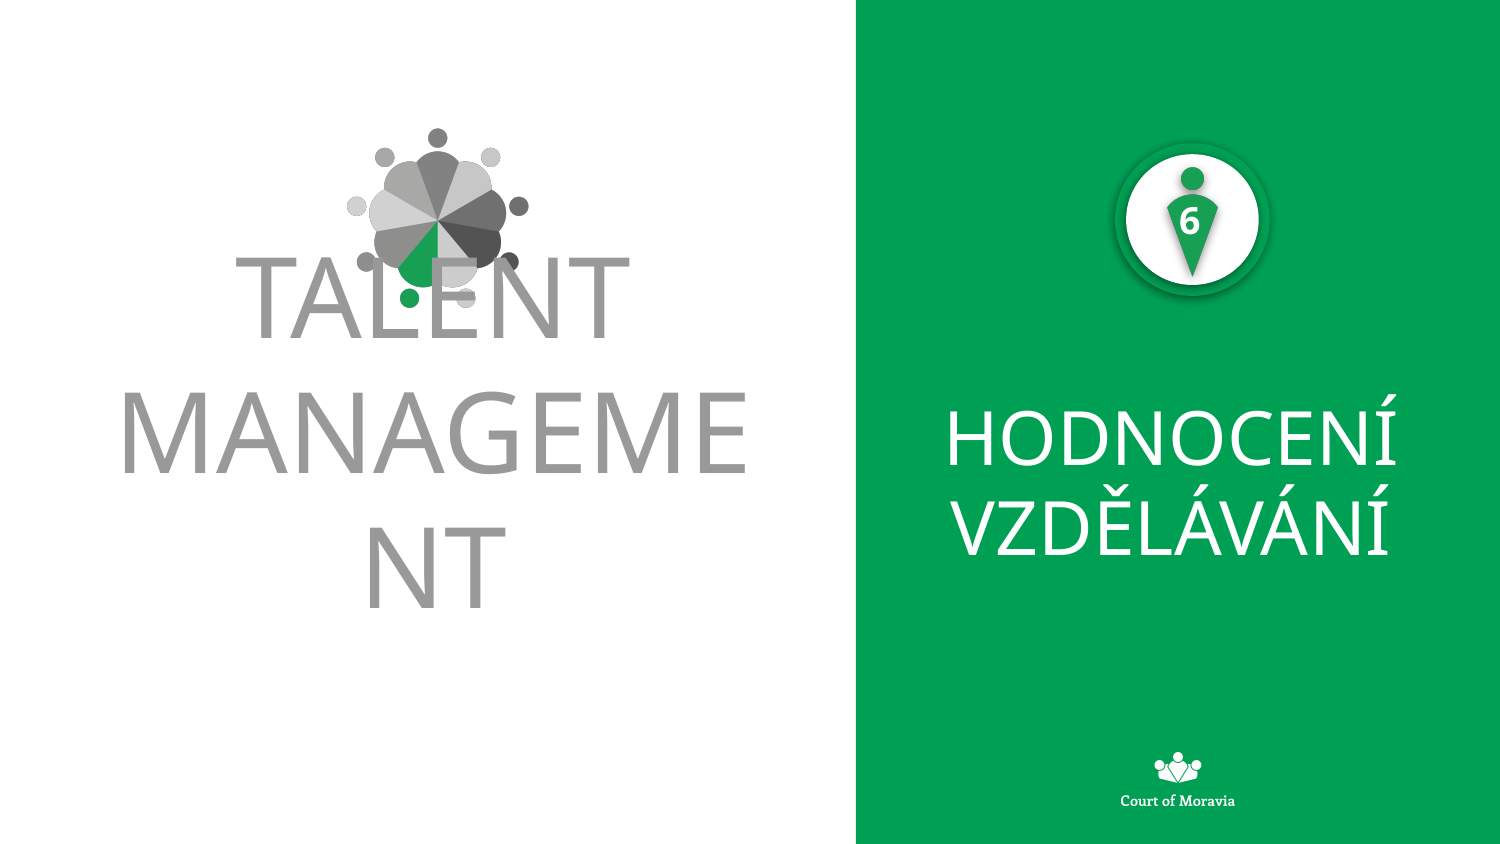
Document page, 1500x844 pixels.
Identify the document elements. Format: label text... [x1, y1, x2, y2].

picture [1121, 752, 1235, 806]
picture [334, 124, 533, 315]
title TALENT MANAGEMENT [60, 501, 807, 647]
picture [1164, 162, 1221, 277]
subtitle HODNOCENÍ VZDĚLÁVÁNÍ [881, 387, 1461, 574]
